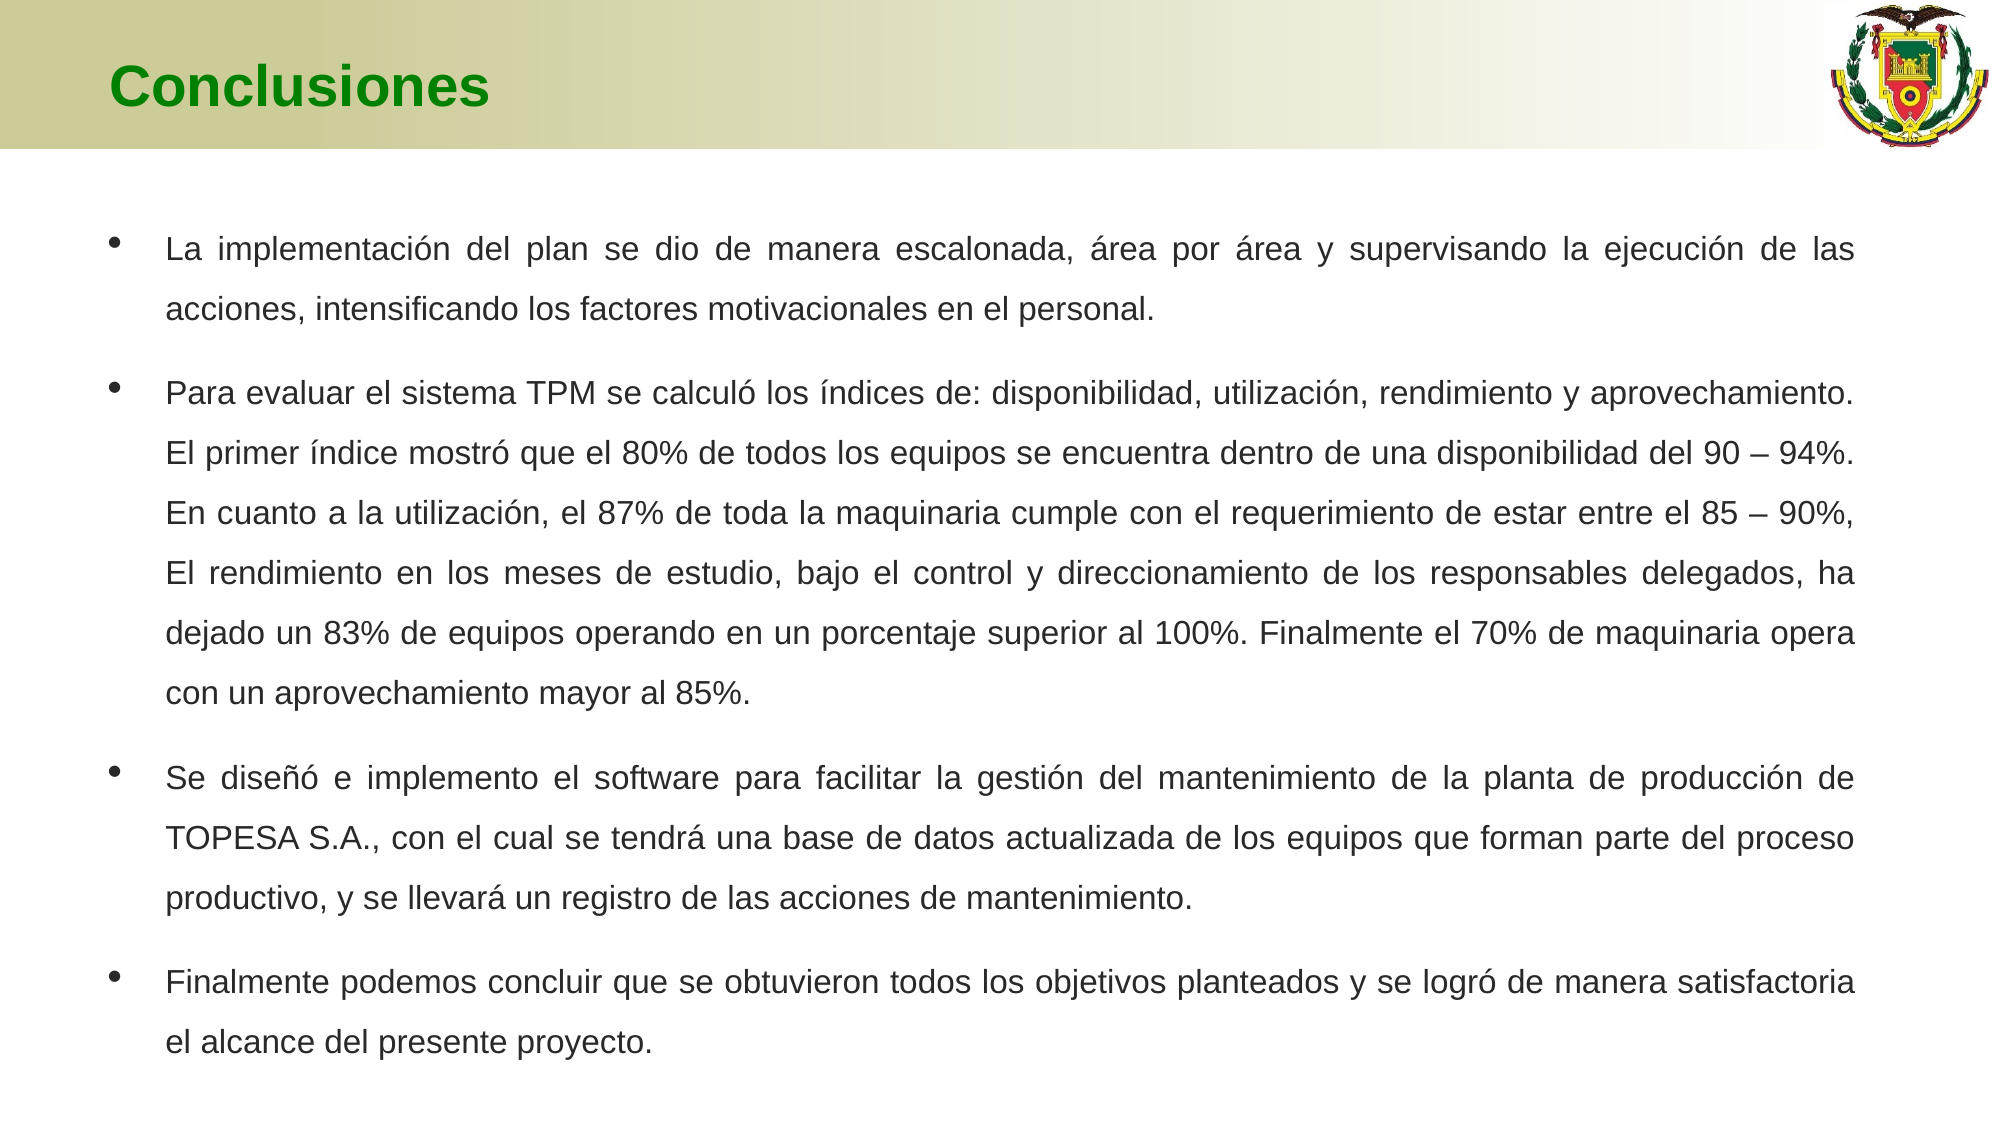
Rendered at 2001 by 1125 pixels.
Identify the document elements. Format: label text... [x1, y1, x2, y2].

picture [1824, 4, 1993, 149]
title Conclusiones [94, 18, 1914, 126]
text_box La implementación del plan se dio de manera escalonada, área por área y supervisando la ejecución de las acciones, intensificando los factores motivacionales en el personal. Para evaluar el sistema TPM se calculó los índices de: disponibilidad, utilización, rendimiento y aprovechamiento. El primer índice mostró que el 80% de todos los equipos se encuentra dentro de una disponibilidad del 90 – 94%. En cuanto a la utilización, el 87% de toda la maquinaria cumple con el requerimiento de estar entre el 85 – 90%, El rendimiento en los meses de estudio, bajo el control y direccionamiento de los responsables delegados, ha dejado un 83% de equipos operando en un porcentaje superior al 100%. Finalmente el 70% de maquinaria opera con un aprovechamiento mayor al 85%. Se diseñó e implemento el software para facilitar la gestión del mantenimiento de la planta de producción de TOPESA S.A., con el cual se tendrá una base de datos actualizada de los equipos que forman parte del proceso productivo, y se llevará un registro de las acciones de mantenimiento. Finalmente podemos concluir que se obtuvieron todos los objetivos planteados y se logró de manera satisfactoria el alcance del presente proyecto. [94, 199, 1873, 1068]
